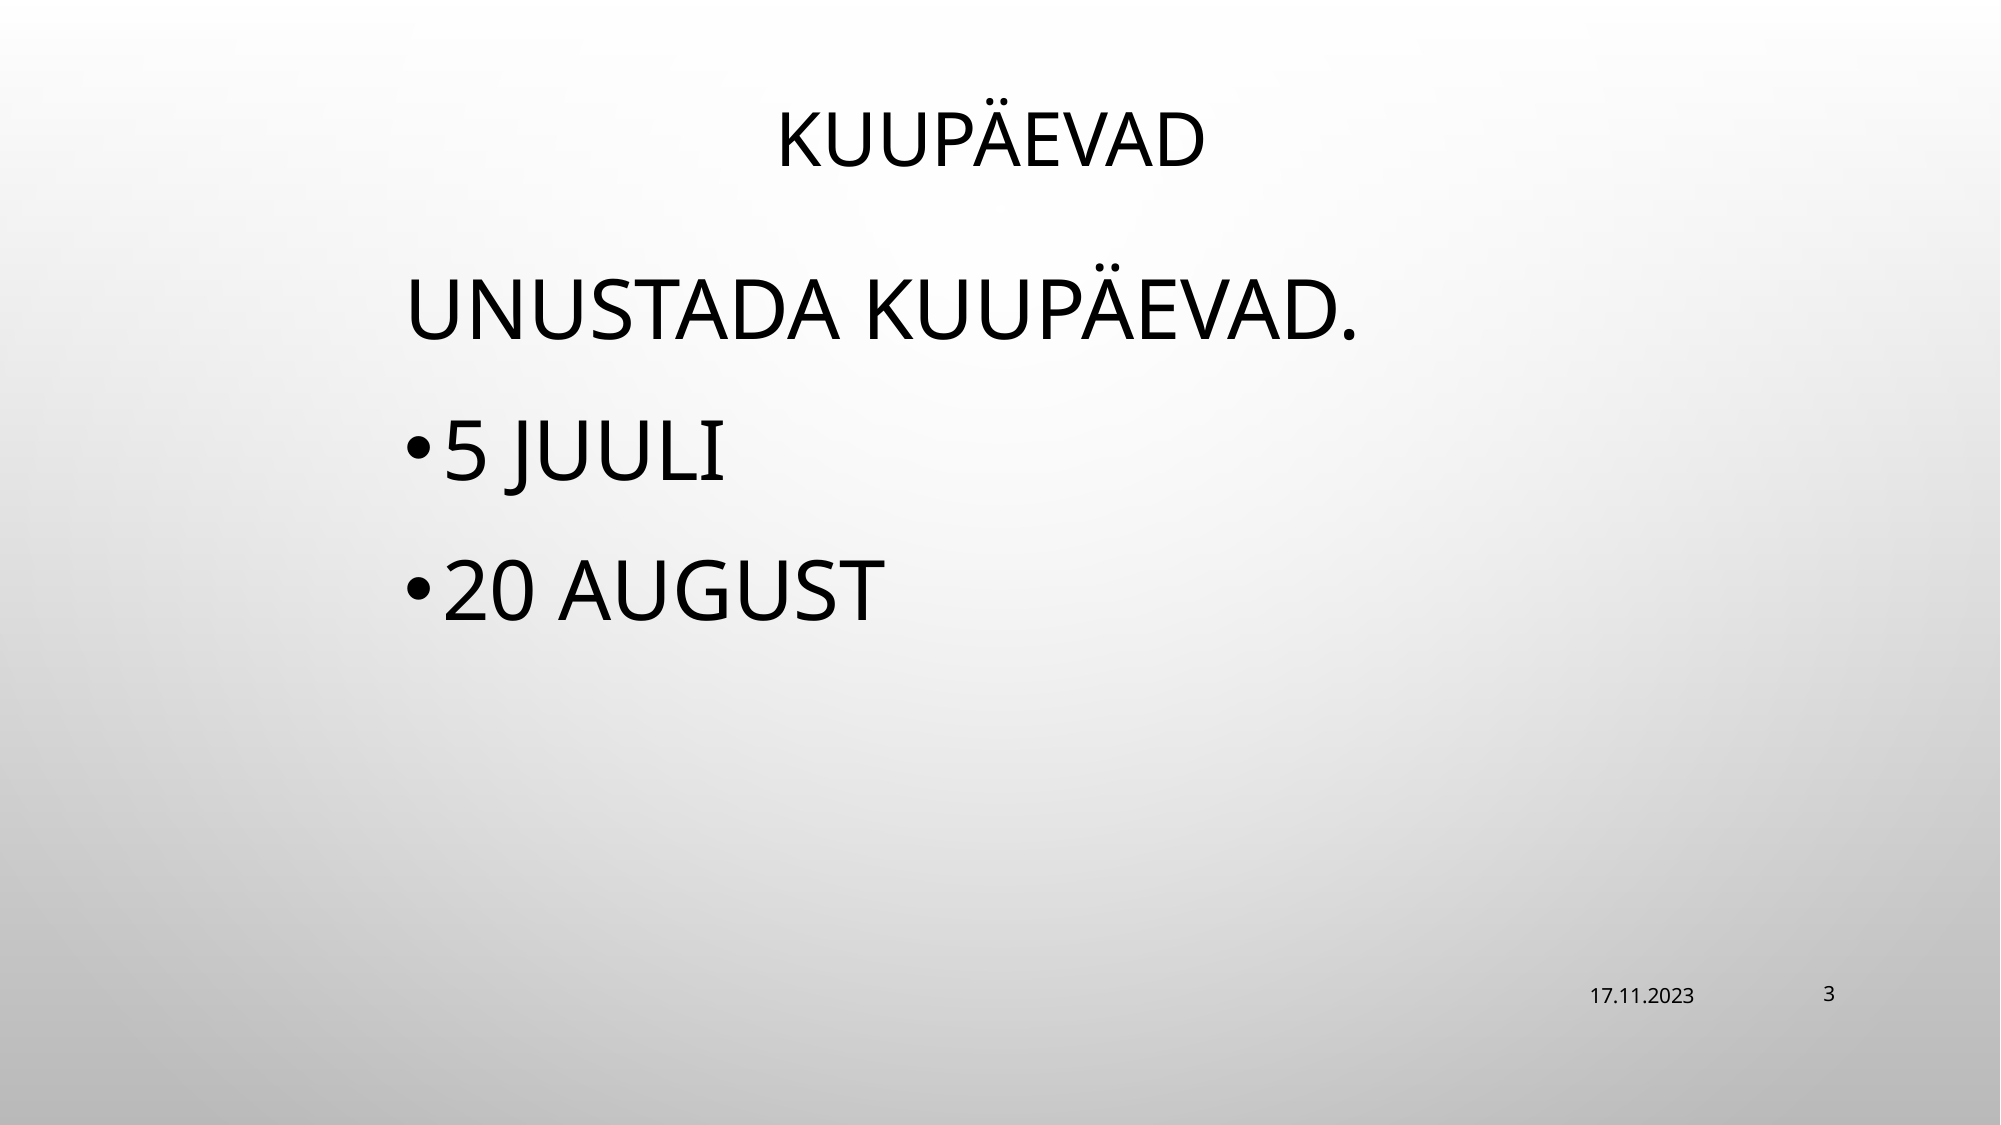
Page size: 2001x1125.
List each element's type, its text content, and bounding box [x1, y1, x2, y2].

title Kuupäevad [111, 88, 1872, 197]
picture [0, 0, 2000, 1125]
slide_number 3 [1724, 965, 1851, 1025]
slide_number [1259, 965, 1710, 1025]
list Unustada kuupäevad. 5 juuli 20 august [389, 228, 1405, 1034]
